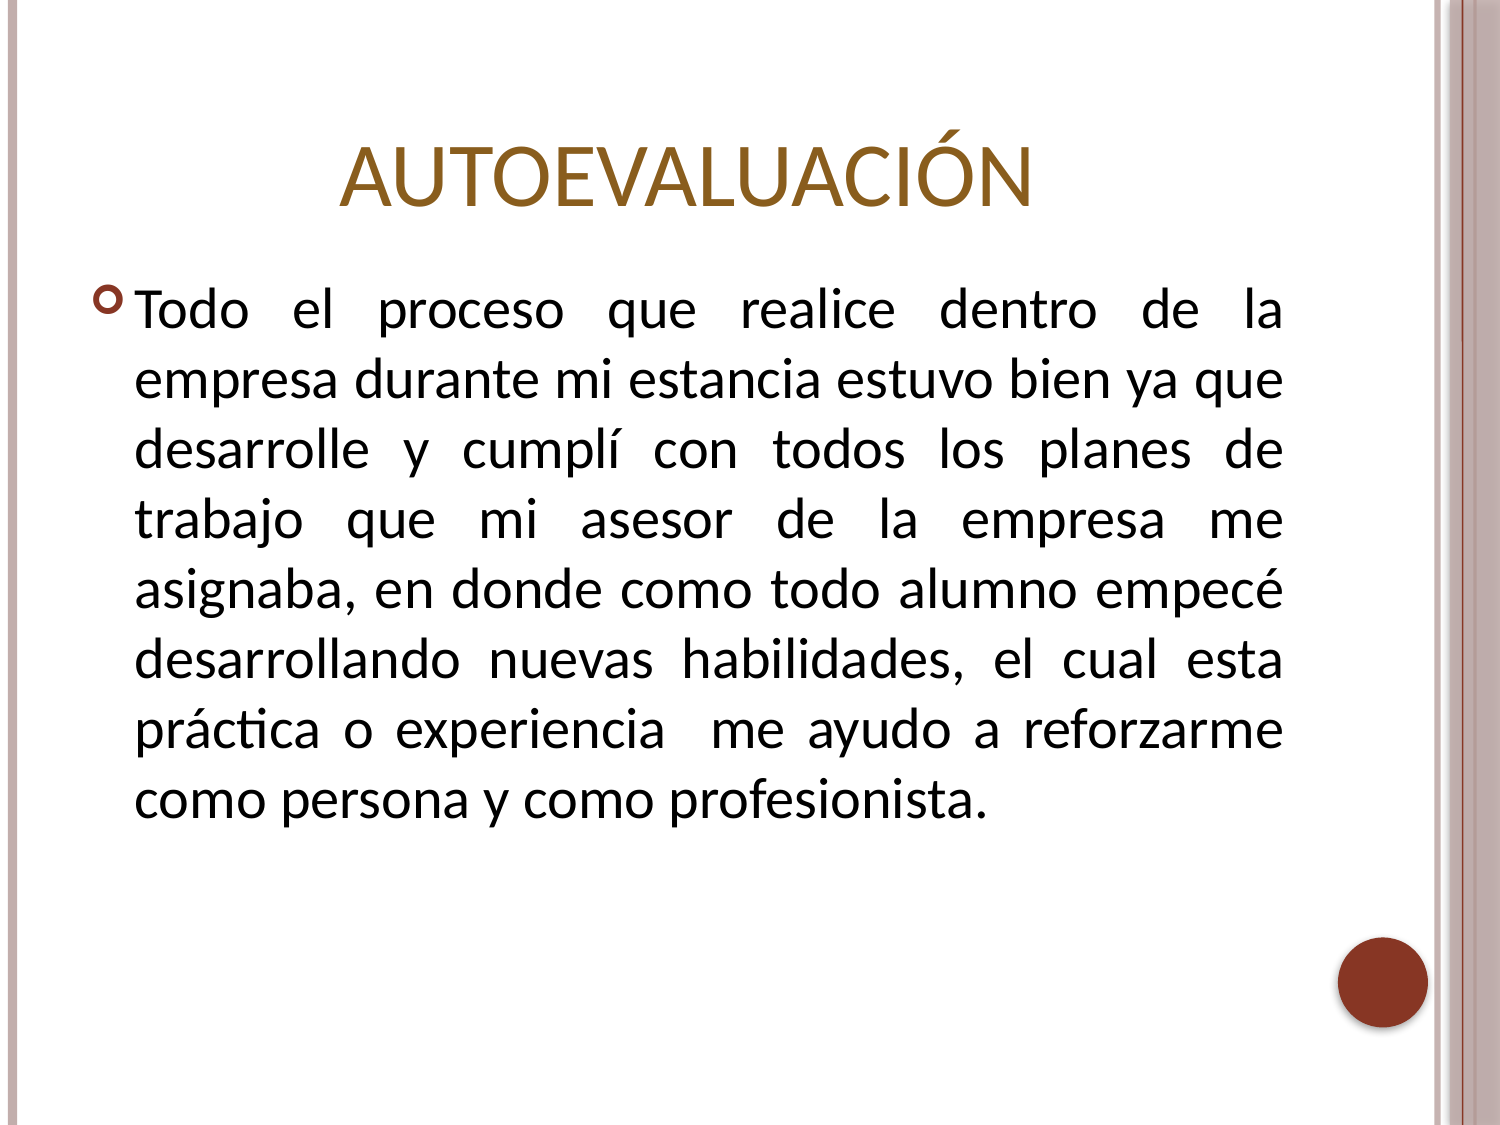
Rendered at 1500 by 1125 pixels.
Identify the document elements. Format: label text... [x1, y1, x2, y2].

title Autoevaluación [75, 45, 1300, 233]
list Todo el proceso que realice dentro de la empresa durante mi estancia estuvo bien ya que desarrolle y cumplí con todos los planes de trabajo que mi asesor de la empresa me asignaba, en donde como todo alumno empecé desarrollando nuevas habilidades, el cual esta práctica o experiencia me ayudo a reforzarme como persona y como profesionista. [75, 262, 1300, 1062]
